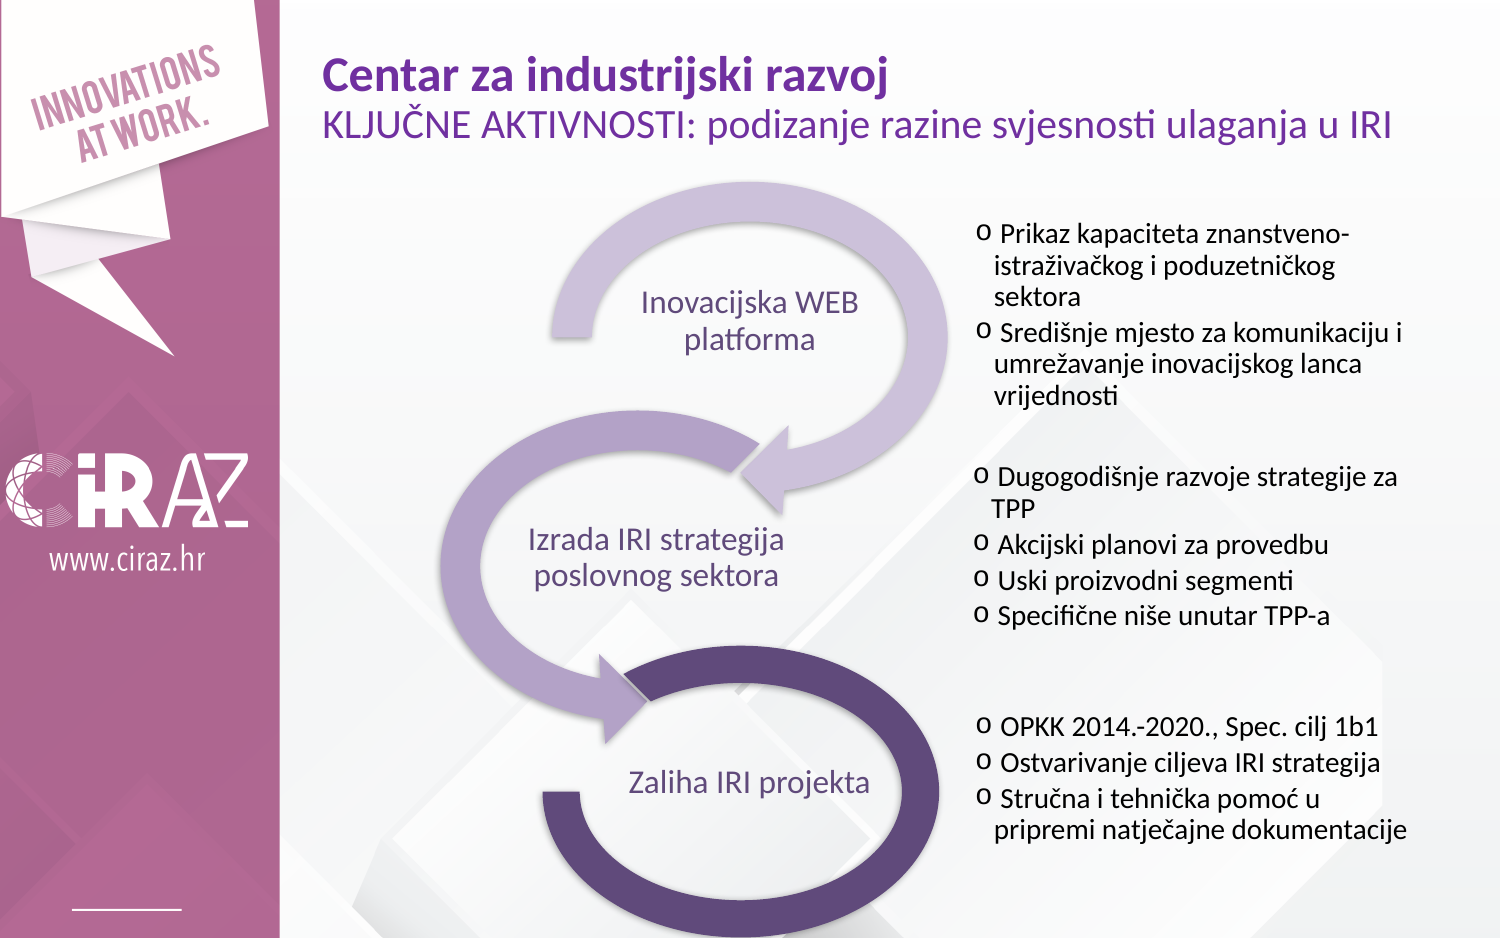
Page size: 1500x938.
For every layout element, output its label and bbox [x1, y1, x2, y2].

picture [0, 0, 1500, 938]
list [307, 168, 1461, 921]
